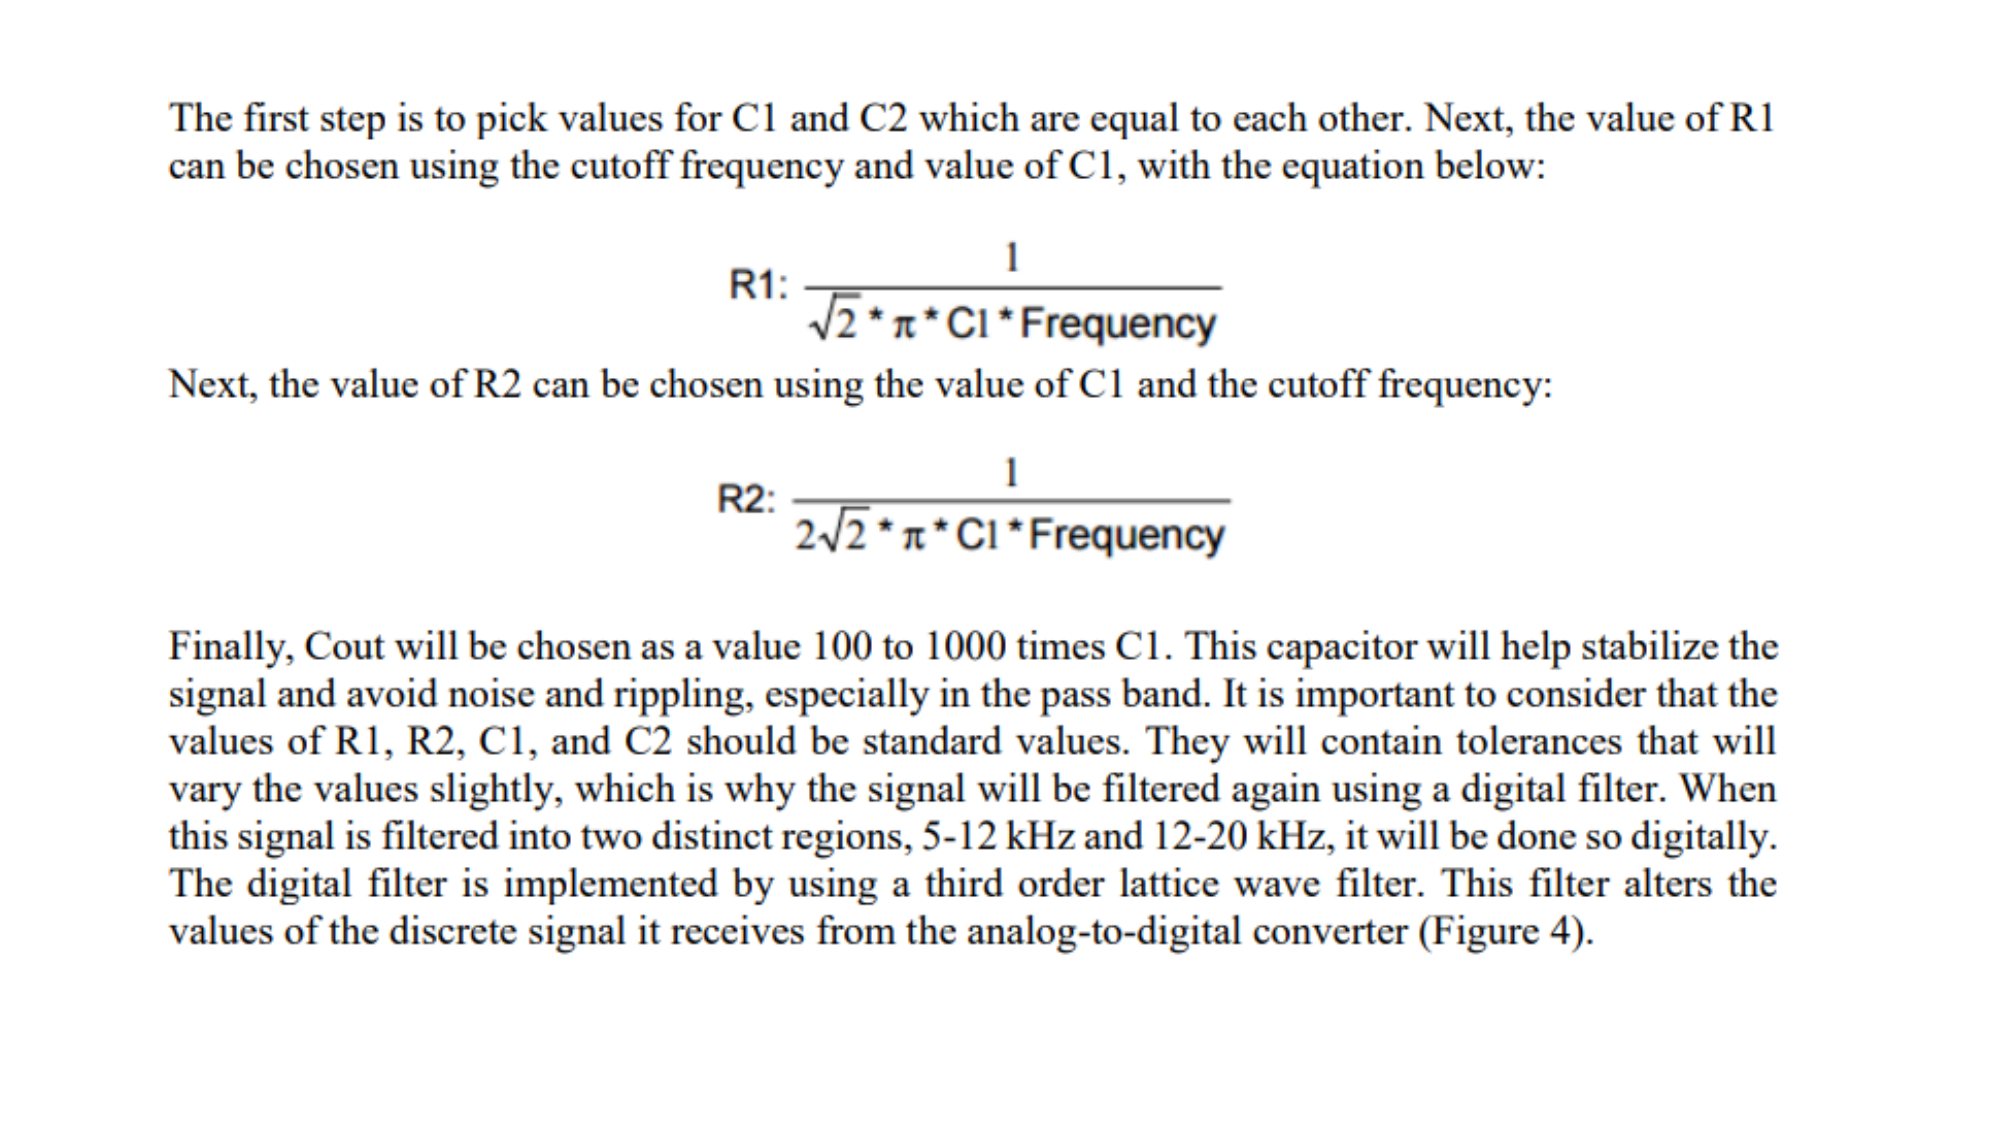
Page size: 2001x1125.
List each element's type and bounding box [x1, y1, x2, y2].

picture [136, 80, 1816, 961]
